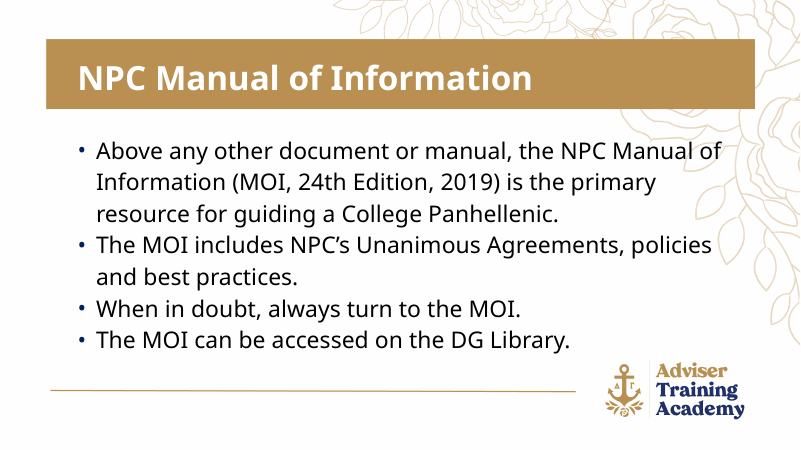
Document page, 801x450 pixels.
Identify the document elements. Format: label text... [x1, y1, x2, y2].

list Above any other document or manual, the NPC Manual of Information (MOI, 24th Edition, 2019) is the primary resource for guiding a College Panhellenic. The MOI includes NPC’s Unanimous Agreements, policies and best practices. When in doubt, always turn to the MOI. The MOI can be accessed on the DG Library. [62, 125, 738, 350]
picture [0, 0, 801, 450]
list NPC Manual of Information [62, 50, 738, 100]
